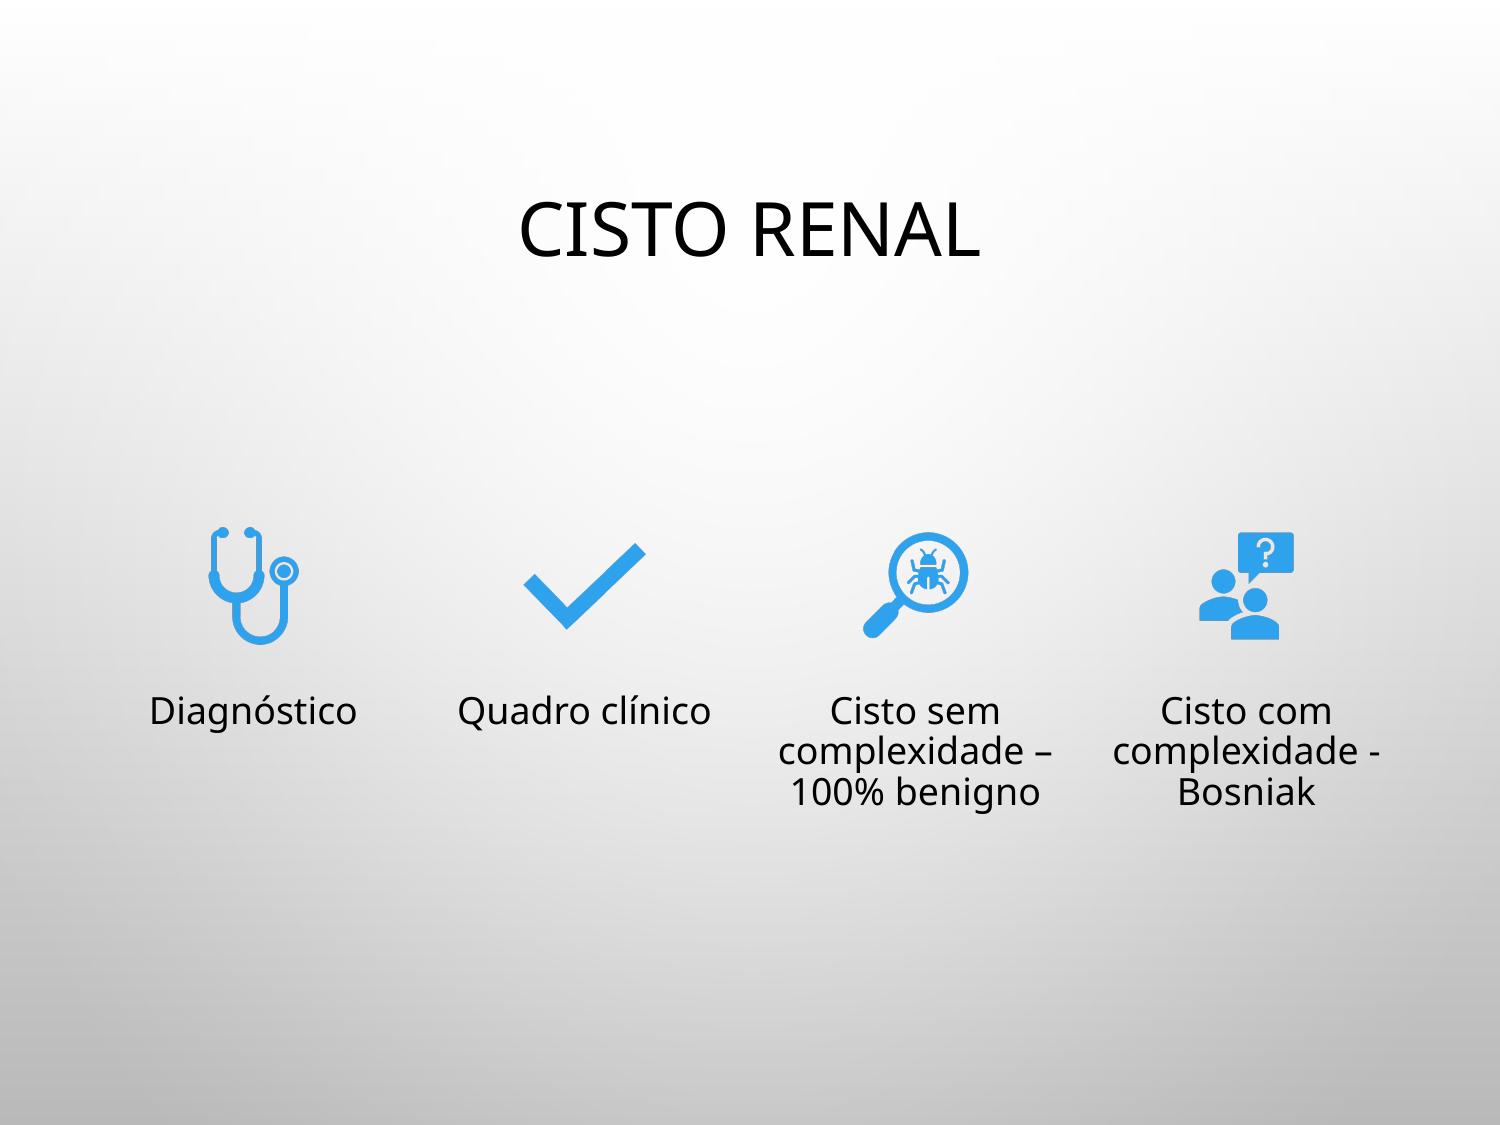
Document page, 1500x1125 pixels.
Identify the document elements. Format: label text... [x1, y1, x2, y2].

title Cisto Renal [112, 101, 1388, 364]
picture [0, 0, 1500, 1125]
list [112, 415, 1388, 913]
